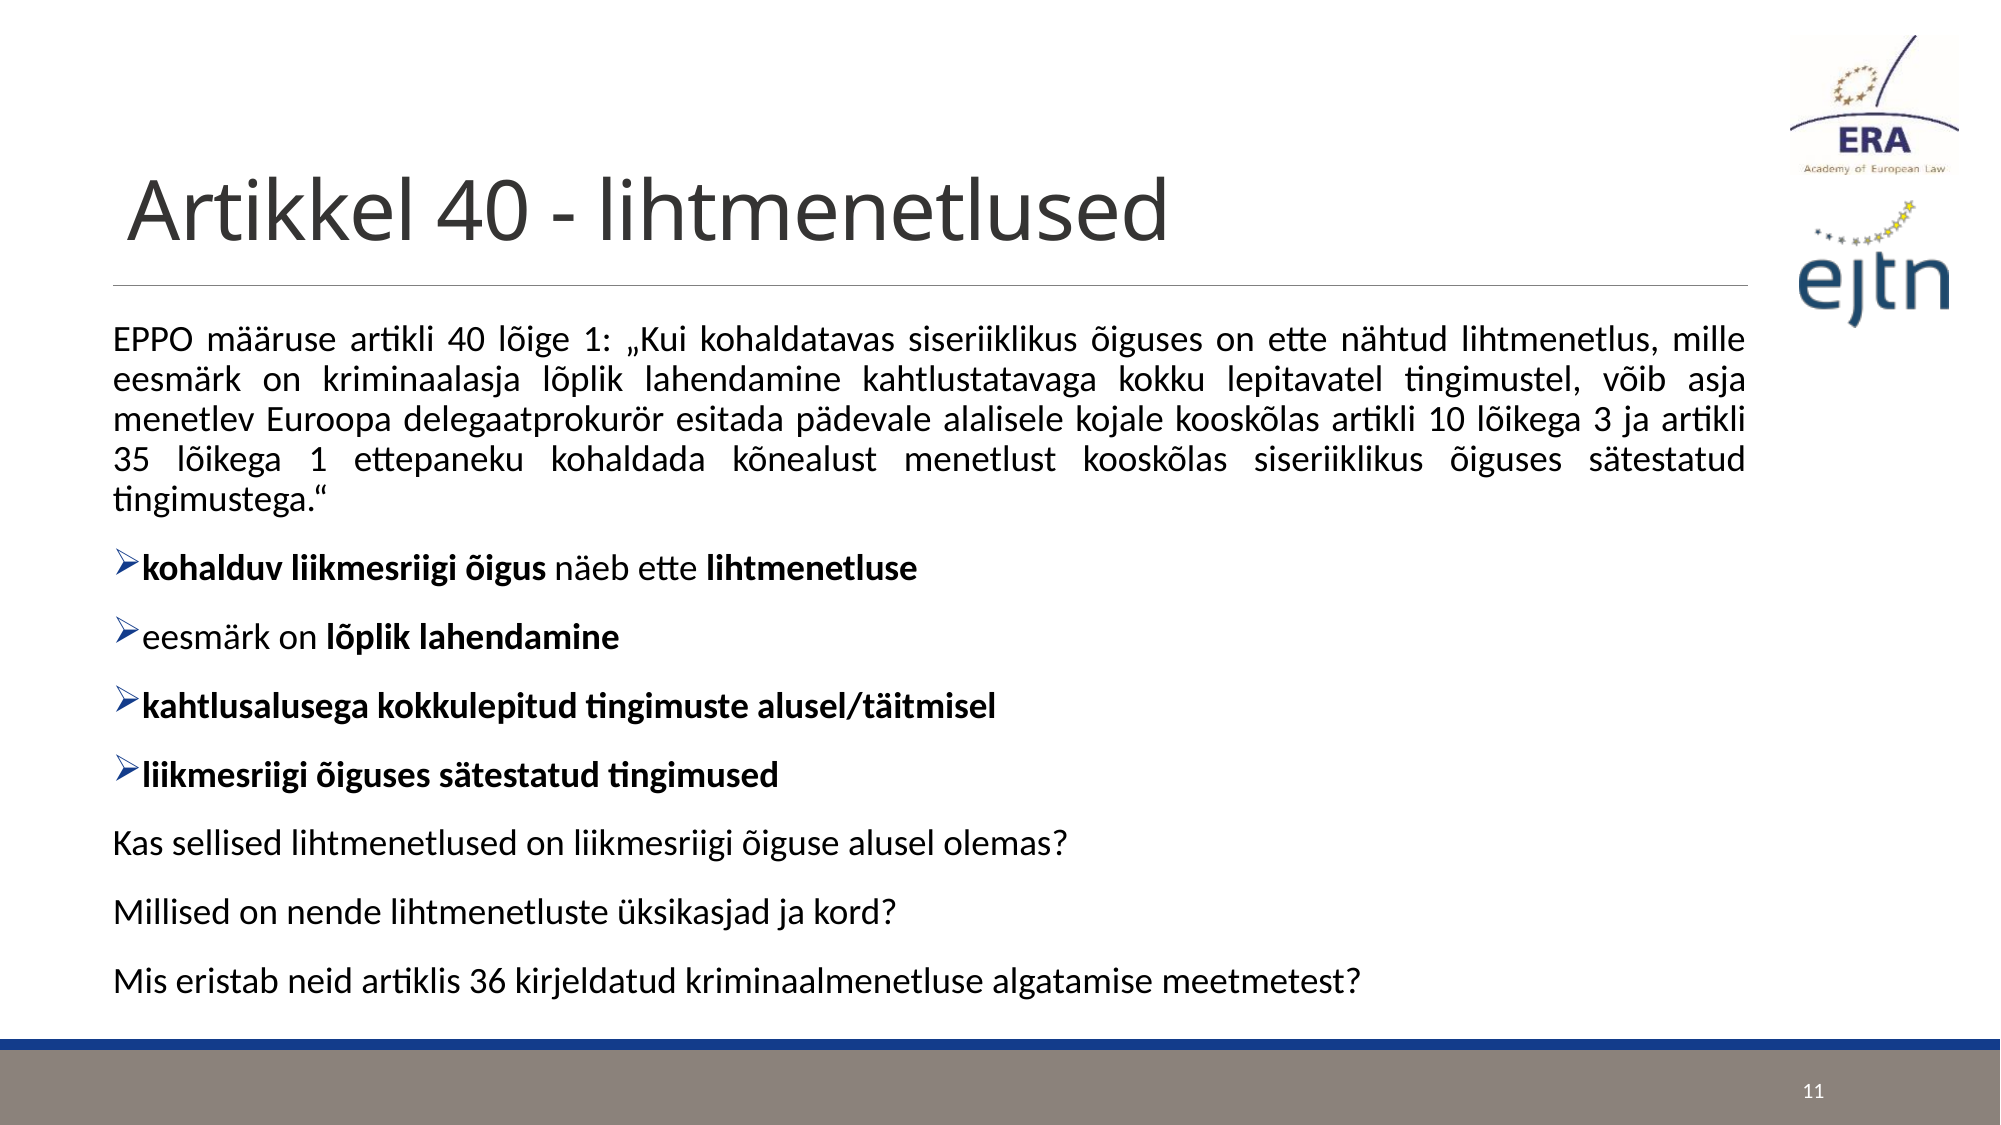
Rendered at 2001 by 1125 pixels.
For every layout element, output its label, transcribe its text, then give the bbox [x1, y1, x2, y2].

title Artikkel 40 - lihtmenetlused [112, 27, 1748, 266]
list EPPO määruse artikli 40 lõige 1: „Kui kohaldatavas siseriiklikus õiguses on ette nähtud lihtmenetlus, mille eesmärk on kriminaalasja lõplik lahendamine kahtlustatavaga kokku lepitavatel tingimustel, võib asja menetlev Euroopa delegaatprokurör esitada pädevale alalisele kojale kooskõlas artikli 10 lõikega 3 ja artikli 35 lõikega 1 ettepaneku kohaldada kõnealust menetlust kooskõlas siseriiklikus õiguses sätestatud tingimustega.“ kohalduv liikmesriigi õigus näeb ette lihtmenetluse eesmärk on lõplik lahendamine kahtlusalusega kokkulepitud tingimuste alusel/täitmisel liikmesriigi õiguses sätestatud tingimused Kas sellised lihtmenetlused on liikmesriigi õiguse alusel olemas? Millised on nende lihtmenetluste üksikasjad ja kord? Mis eristab neid artiklis 36 kirjeldatud kriminaalmenetluse algatamise meetmetest? [112, 312, 1748, 1013]
picture [1799, 199, 1949, 328]
picture [1790, 35, 1959, 175]
slide_number 11 [1624, 1059, 1840, 1120]
